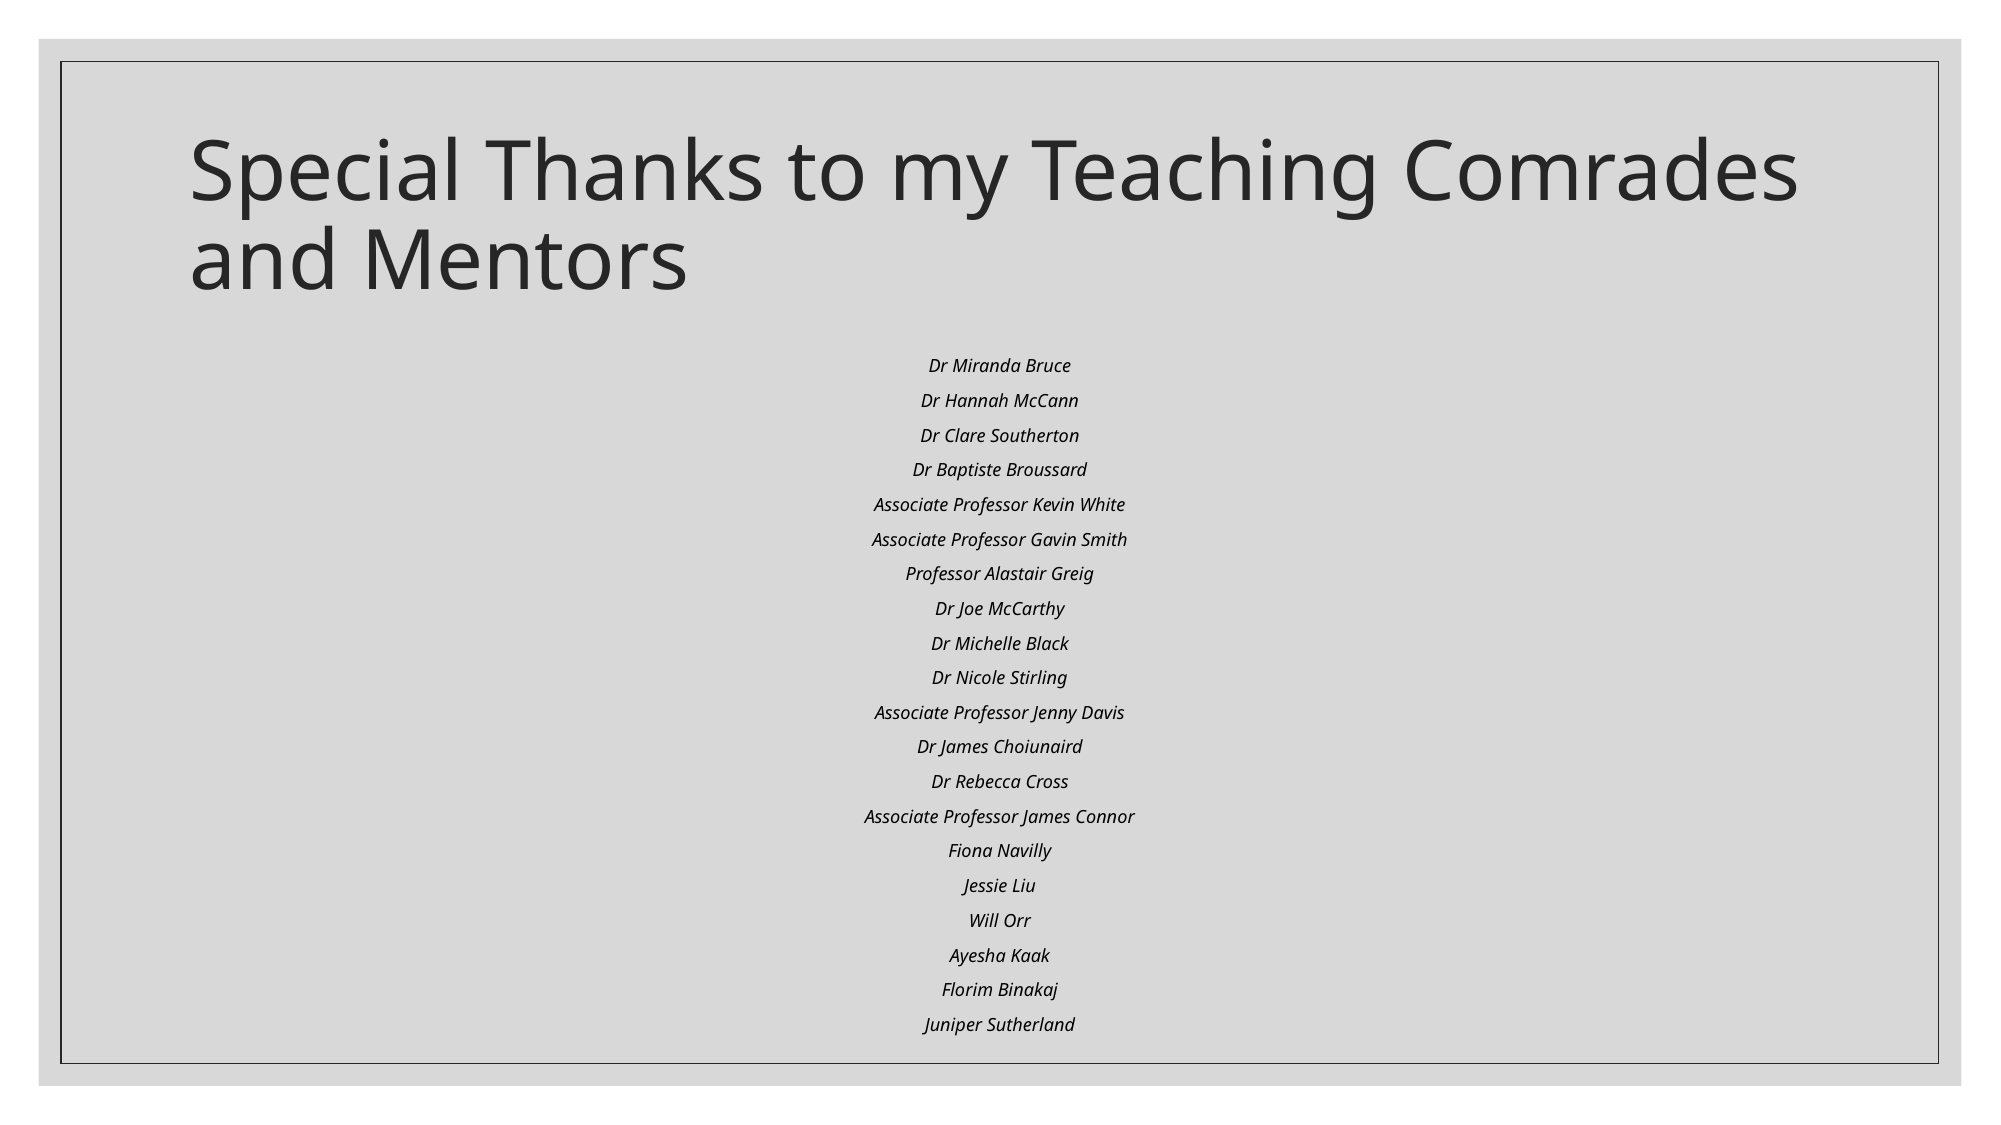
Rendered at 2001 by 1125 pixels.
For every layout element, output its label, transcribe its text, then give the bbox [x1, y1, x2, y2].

title Special Thanks to my Teaching Comrades and Mentors [174, 105, 1825, 331]
list Dr Miranda Bruce Dr Hannah McCann Dr Clare Southerton Dr Baptiste Broussard Associate Professor Kevin White Associate Professor Gavin Smith Professor Alastair Greig Dr Joe McCarthy Dr Michelle Black Dr Nicole Stirling Associate Professor Jenny Davis Dr James Choiunaird Dr Rebecca Cross Associate Professor James Connor Fiona Navilly Jessie Liu Will Orr Ayesha Kaak Florim Binakaj Juniper Sutherland [174, 345, 1825, 1053]
